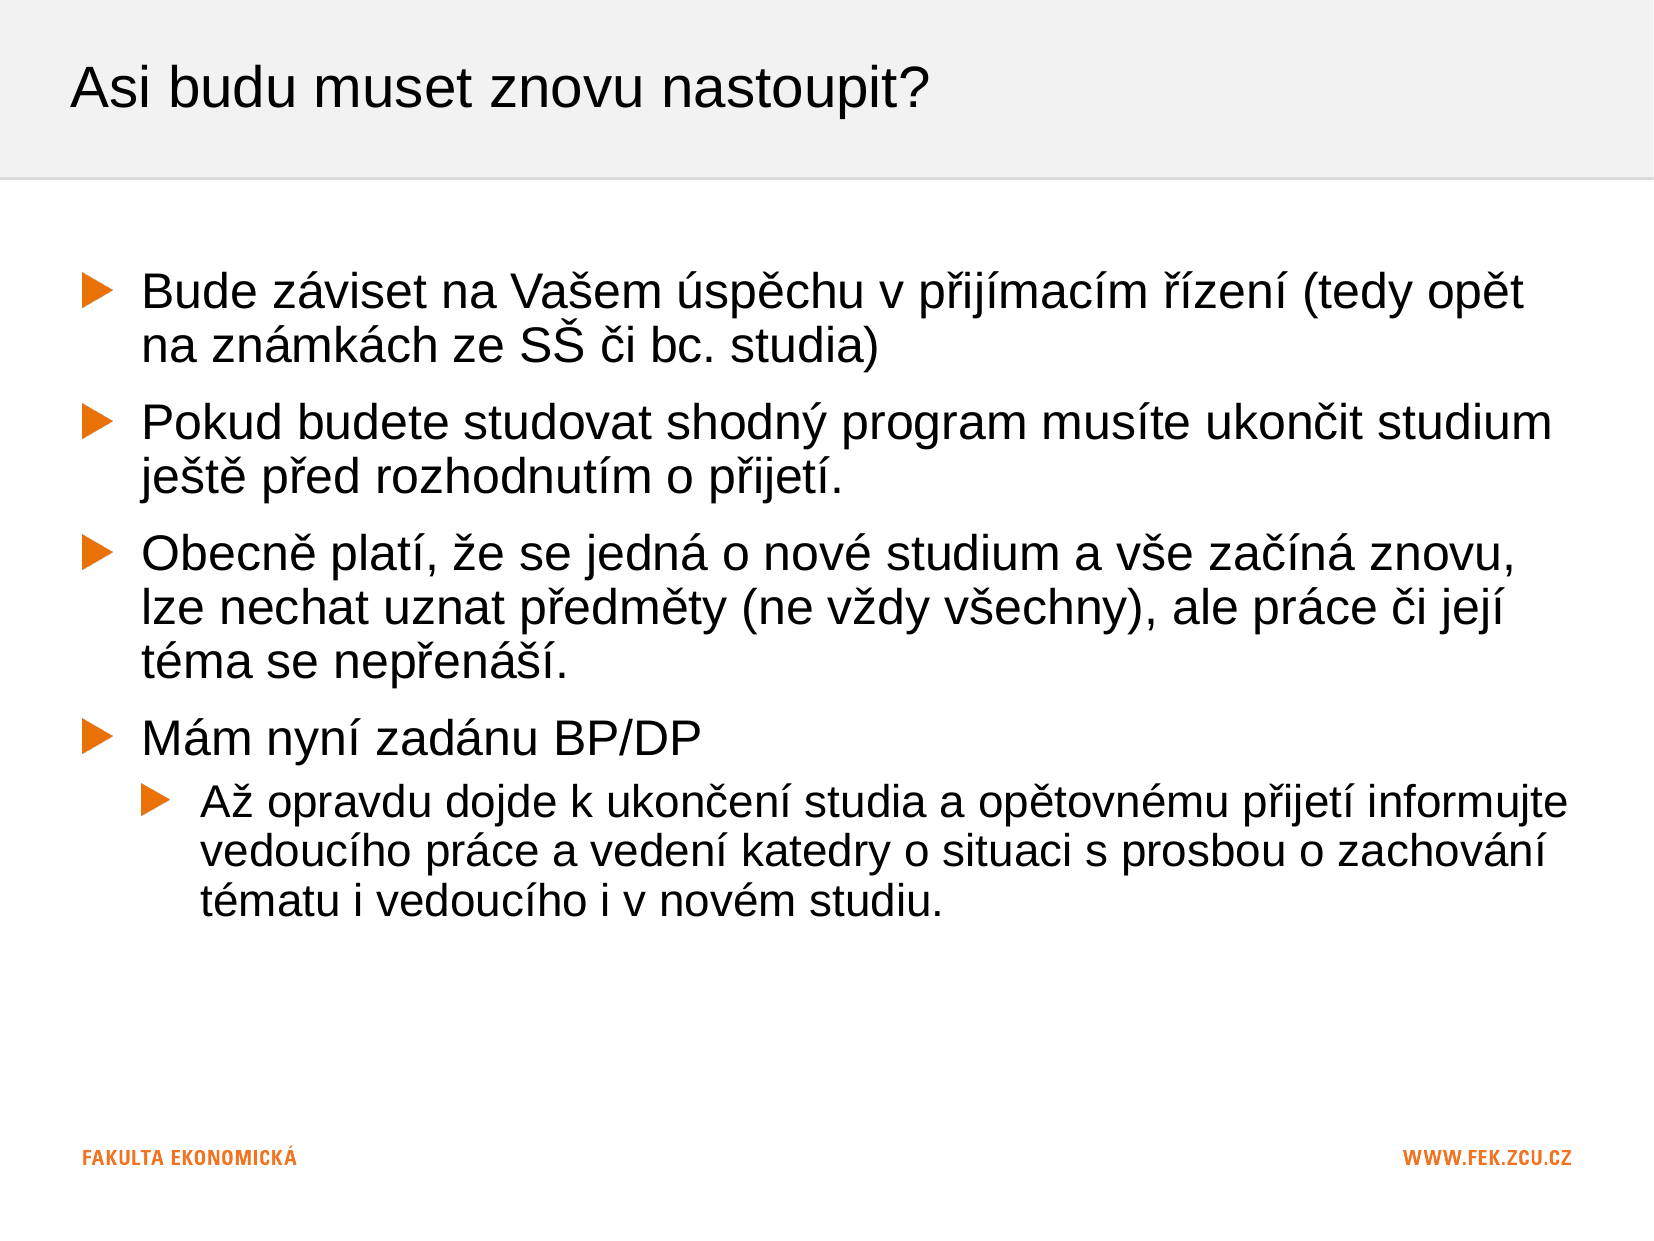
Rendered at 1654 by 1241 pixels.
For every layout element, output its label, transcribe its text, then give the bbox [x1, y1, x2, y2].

list Bude záviset na Vašem úspěchu v přijímacím řízení (tedy opět na známkách ze SŠ či bc. studia) Pokud budete studovat shodný program musíte ukončit studium ještě před rozhodnutím o přijetí. Obecně platí, že se jedná o nové studium a vše začíná znovu, lze nechat uznat předměty (ne vždy všechny), ale práce či její téma se nepřenáší. Mám nyní zadánu BP/DP Až opravdu dojde k ukončení studia a opětovnému přijetí informujte vedoucího práce a vedení katedry o situaci s prosbou o zachování tématu i vedoucího i v novém studiu. [0, 265, 1654, 1093]
picture [1086, 1128, 1583, 1187]
picture [141, 783, 170, 816]
picture [82, 403, 113, 439]
picture [82, 718, 113, 754]
picture [82, 534, 113, 570]
title Asi budu muset znovu nastoupit? [0, 0, 1654, 178]
picture [82, 272, 113, 308]
picture [70, 1128, 567, 1187]
